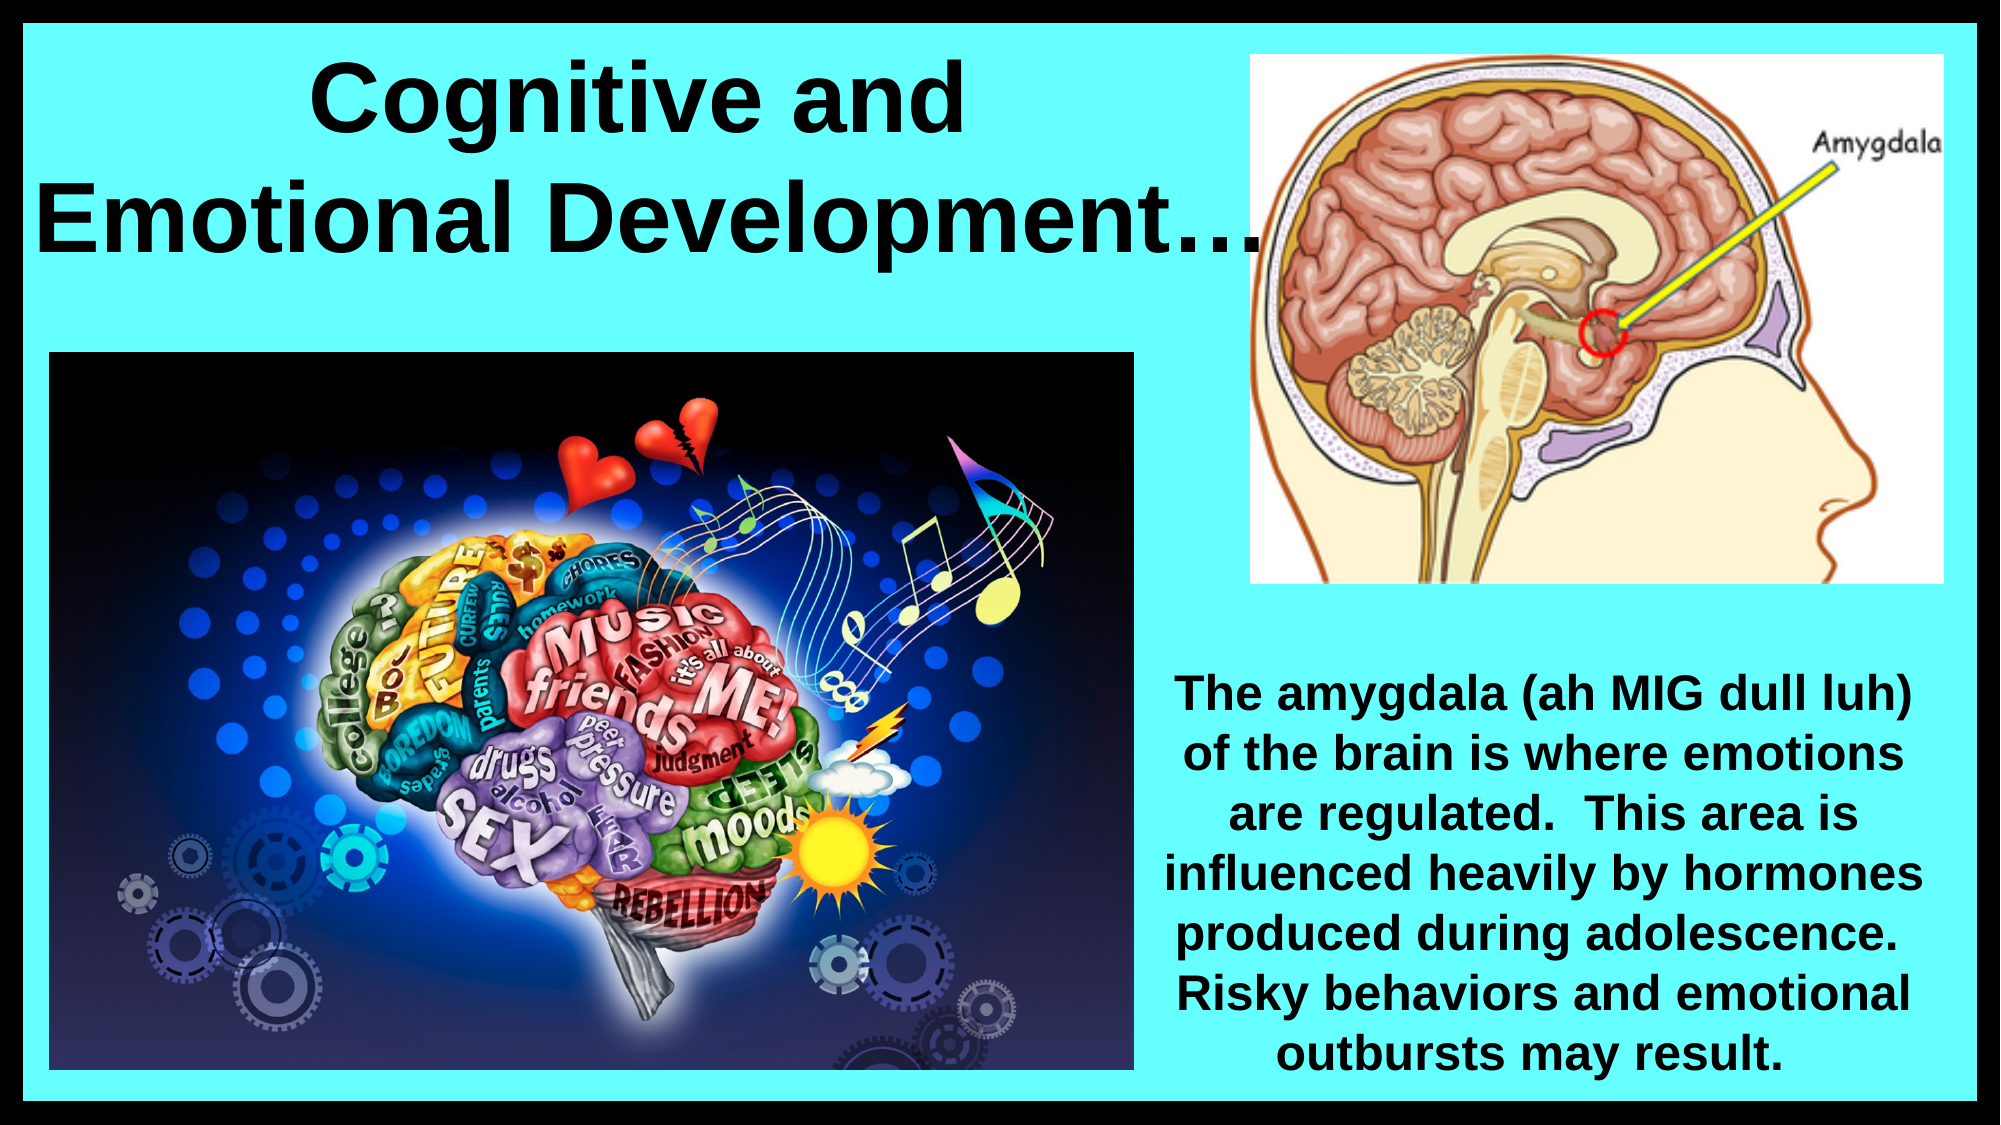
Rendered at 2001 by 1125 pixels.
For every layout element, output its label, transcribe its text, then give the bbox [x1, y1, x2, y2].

picture [49, 352, 1134, 1070]
text_box [0, 0, 2000, 1125]
text_box Cognitive and Emotional Development… [0, 24, 1336, 280]
picture [1250, 54, 1944, 584]
